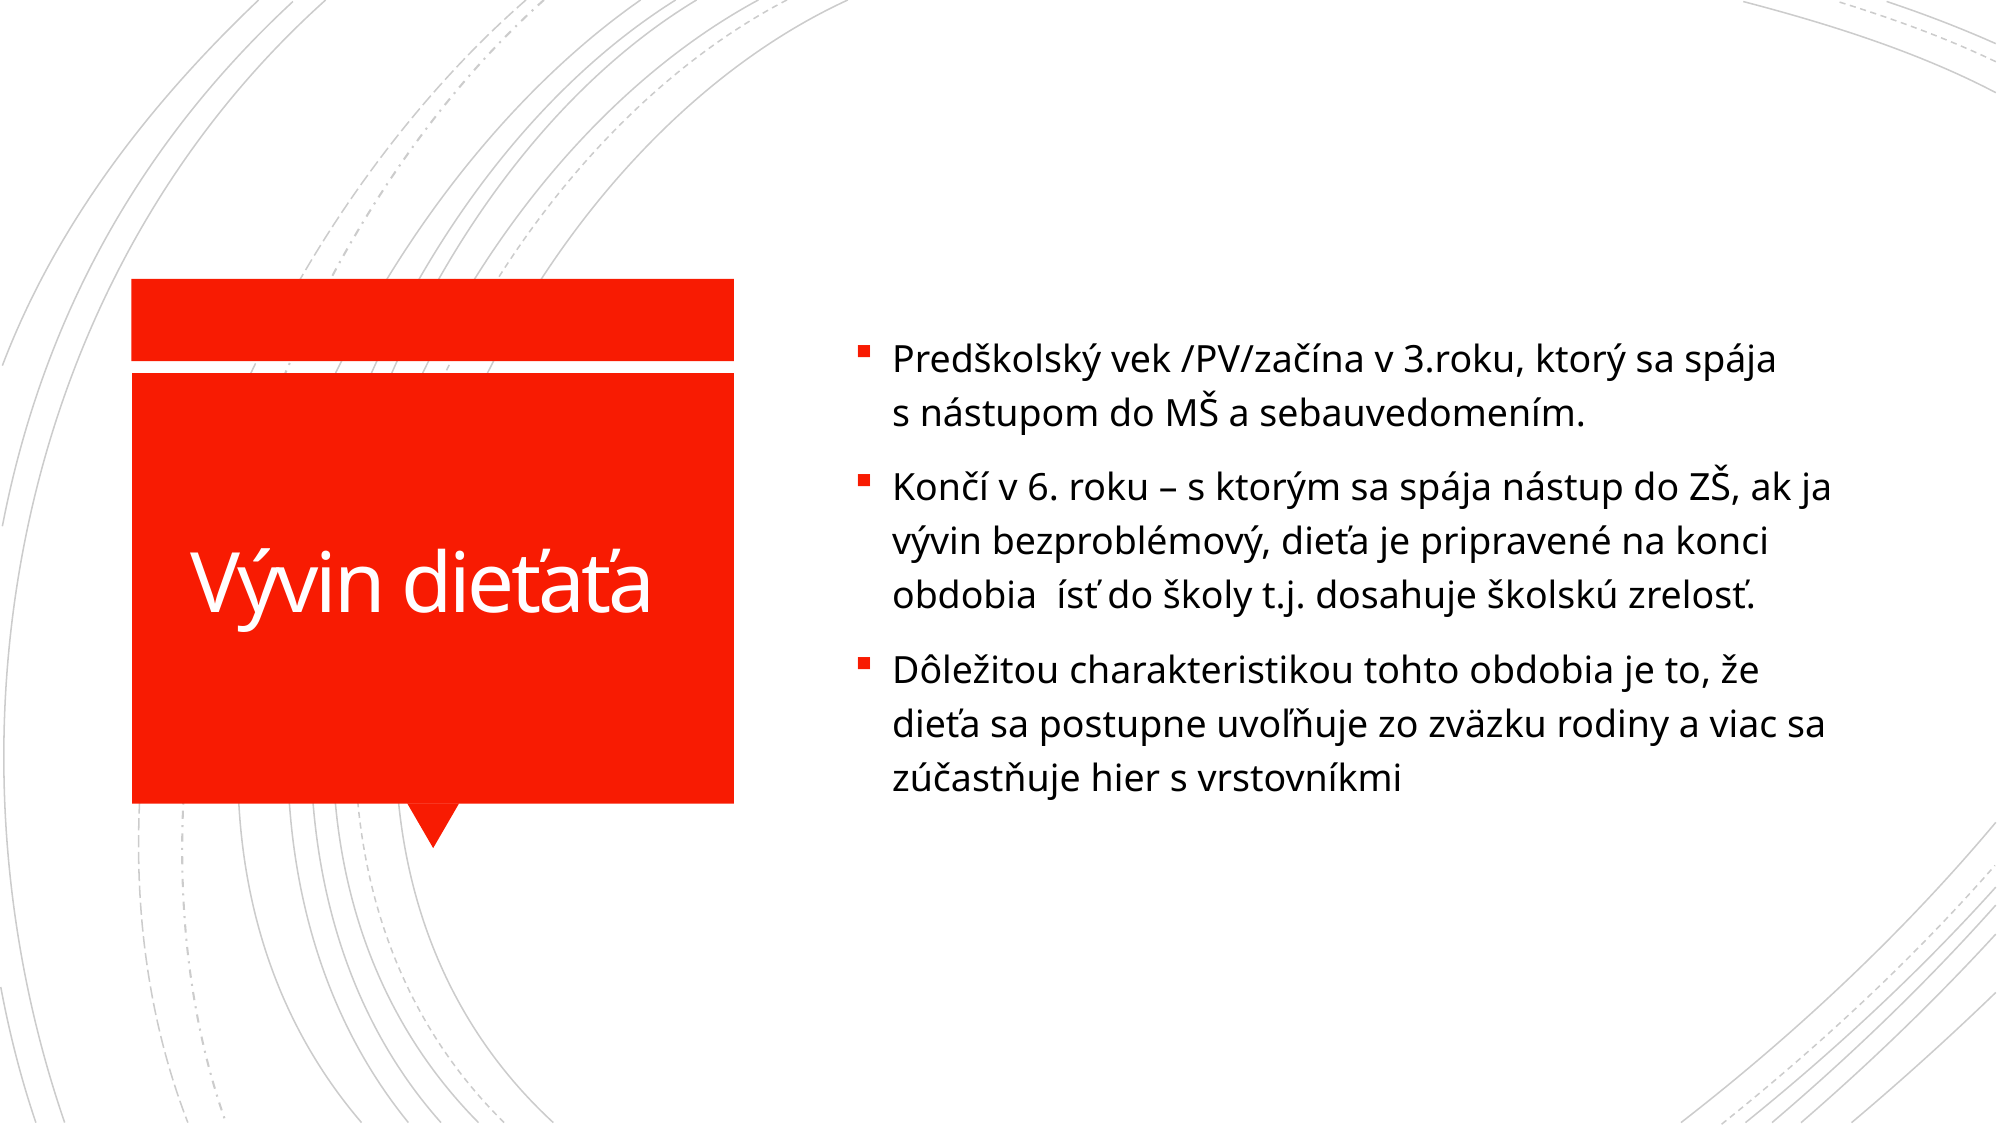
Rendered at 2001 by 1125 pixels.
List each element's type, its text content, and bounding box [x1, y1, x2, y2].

list Predškolský vek /PV/začína v 3.roku, ktorý sa spája s nástupom do MŠ a sebauvedomením. Končí v 6. roku – s ktorým sa spája nástup do ZŠ, ak ja vývin bezproblémový, dieťa je pripravené na konci obdobia ísť do školy t.j. dosahuje školskú zrelosť. Dôležitou charakteristikou tohto obdobia je to, že dieťa sa postupne uvoľňuje zo zväzku rodiny a viac sa zúčastňuje hier s vrstovníkmi [839, 131, 1871, 993]
title Vývin dieťaťa [145, 385, 720, 789]
